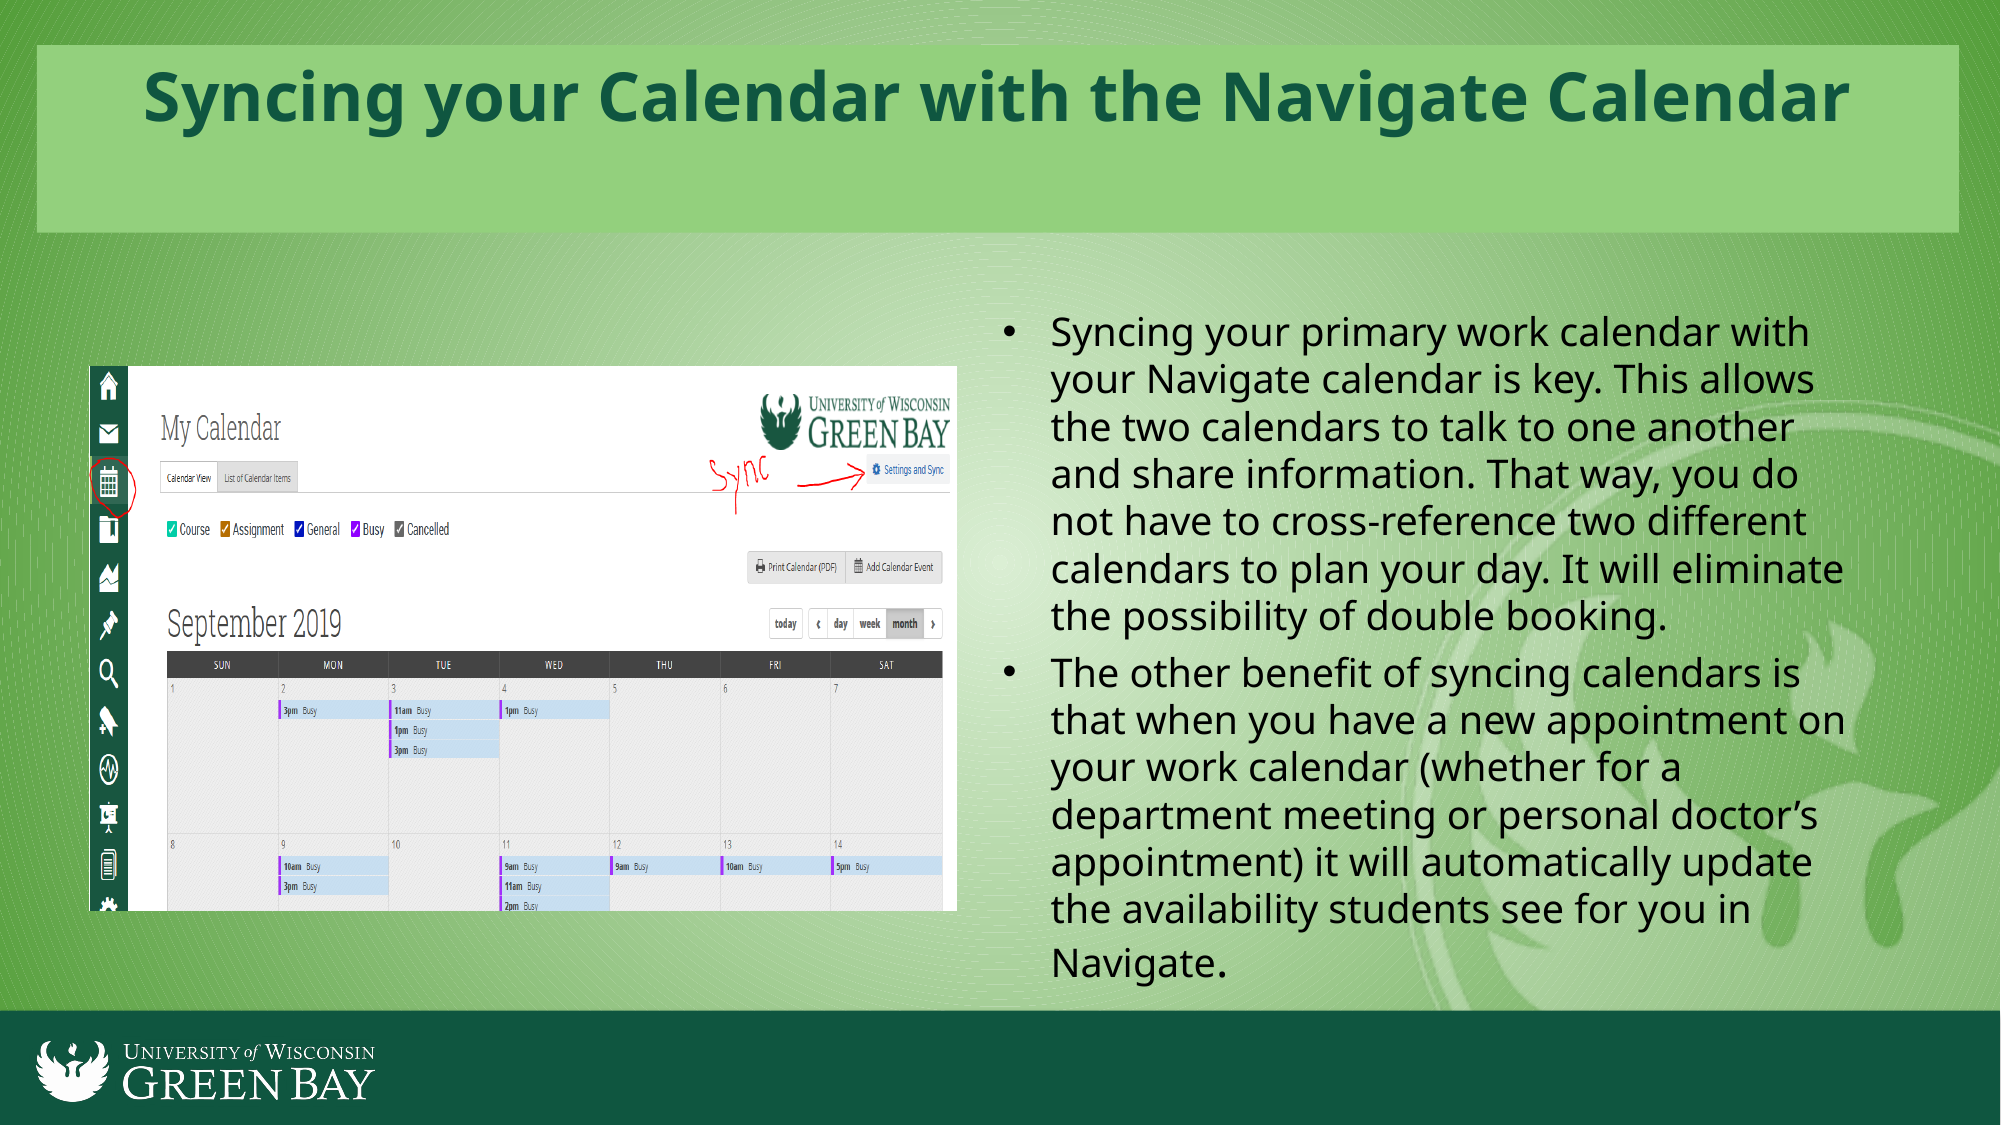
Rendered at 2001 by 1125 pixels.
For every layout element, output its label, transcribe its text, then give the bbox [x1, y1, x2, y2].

picture [36, 1041, 375, 1102]
list Syncing your primary work calendar with your Navigate calendar is key. This allows the two calendars to talk to one another and share information. That way, you do not have to cross-reference two different calendars to plan your day. It will eliminate the possibility of double booking. The other benefit of syncing calendars is that when you have a new appointment on your work calendar (whether for a department meeting or personal doctor’s appointment) it will automatically update the availability students see for you in Navigate. [987, 299, 1863, 1014]
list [89, 366, 957, 911]
title Syncing your Calendar with the Navigate Calendar [36, 45, 1959, 233]
